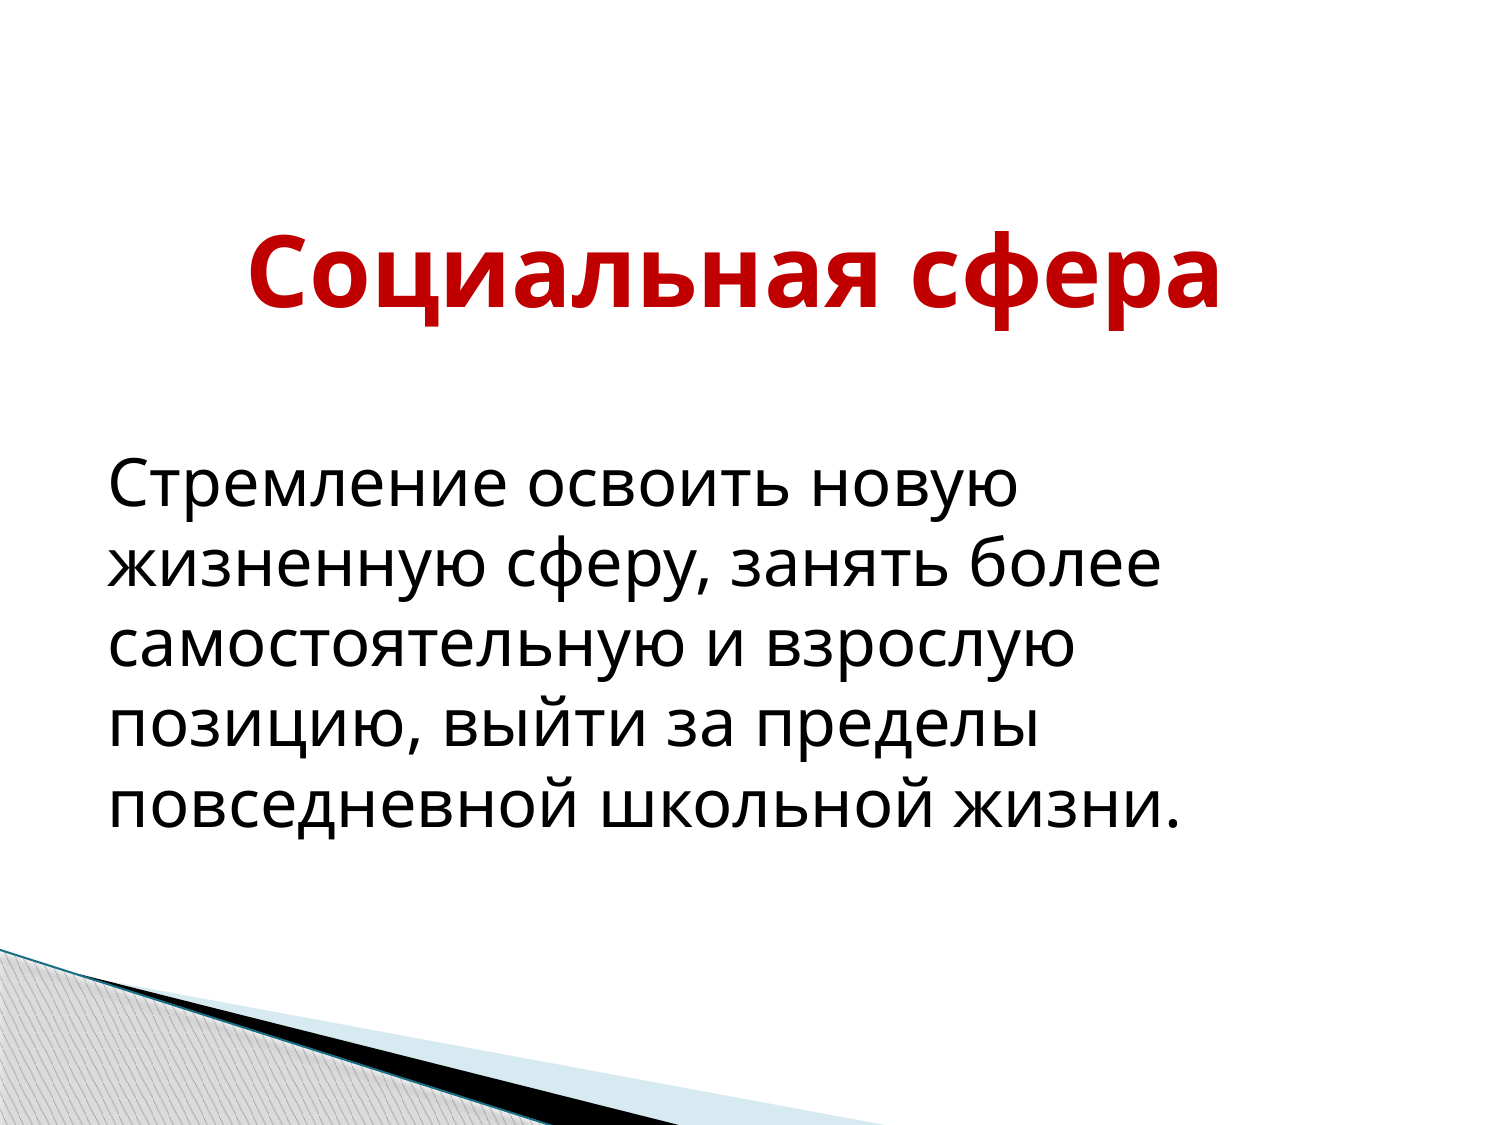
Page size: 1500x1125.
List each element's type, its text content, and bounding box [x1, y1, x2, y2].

title Социальная сфера [75, 137, 1425, 398]
list Стремление освоить новую жизненную сферу, занять более самостоятельную и взрослую позицию, выйти за пределы повседневной школьной жизни. [75, 432, 1425, 986]
